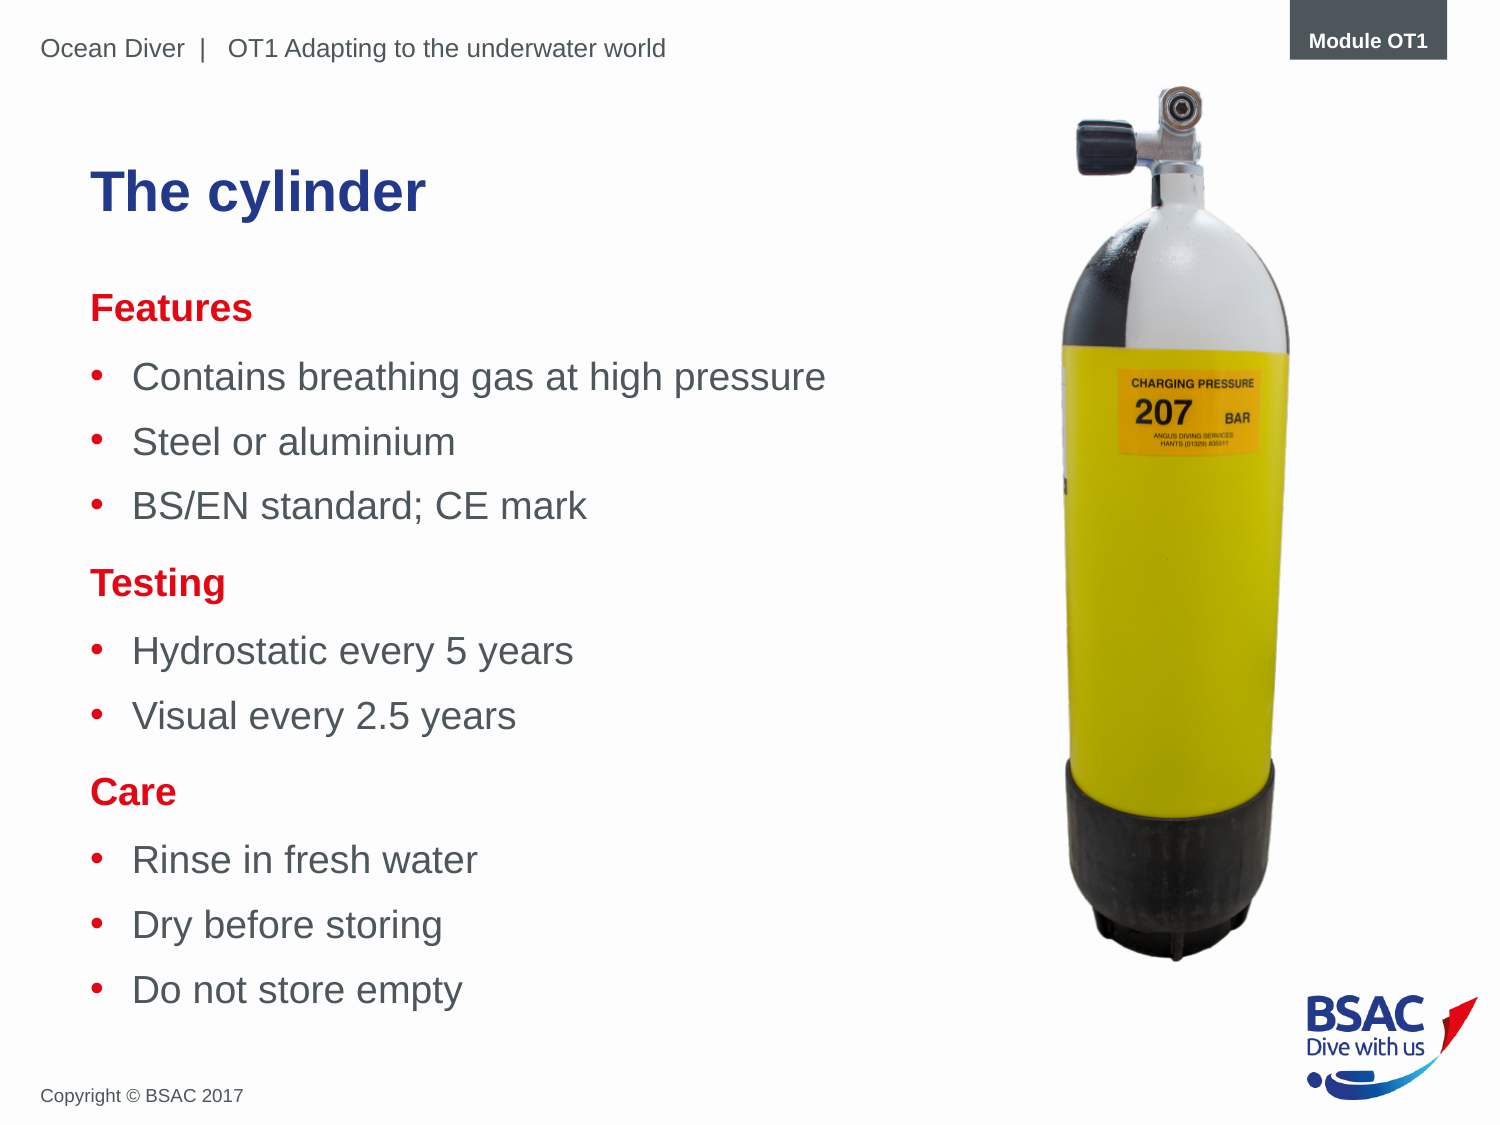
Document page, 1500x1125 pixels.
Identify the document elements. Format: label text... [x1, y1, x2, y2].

list Features Contains breathing gas at high pressure Steel or aluminium BS/EN standard; CE mark Testing Hydrostatic every 5 years Visual every 2.5 years Care Rinse in fresh water Dry before storing Do not store empty [75, 275, 940, 1022]
title The cylinder [75, 146, 940, 232]
picture [1307, 995, 1478, 1100]
picture [1001, 66, 1338, 985]
